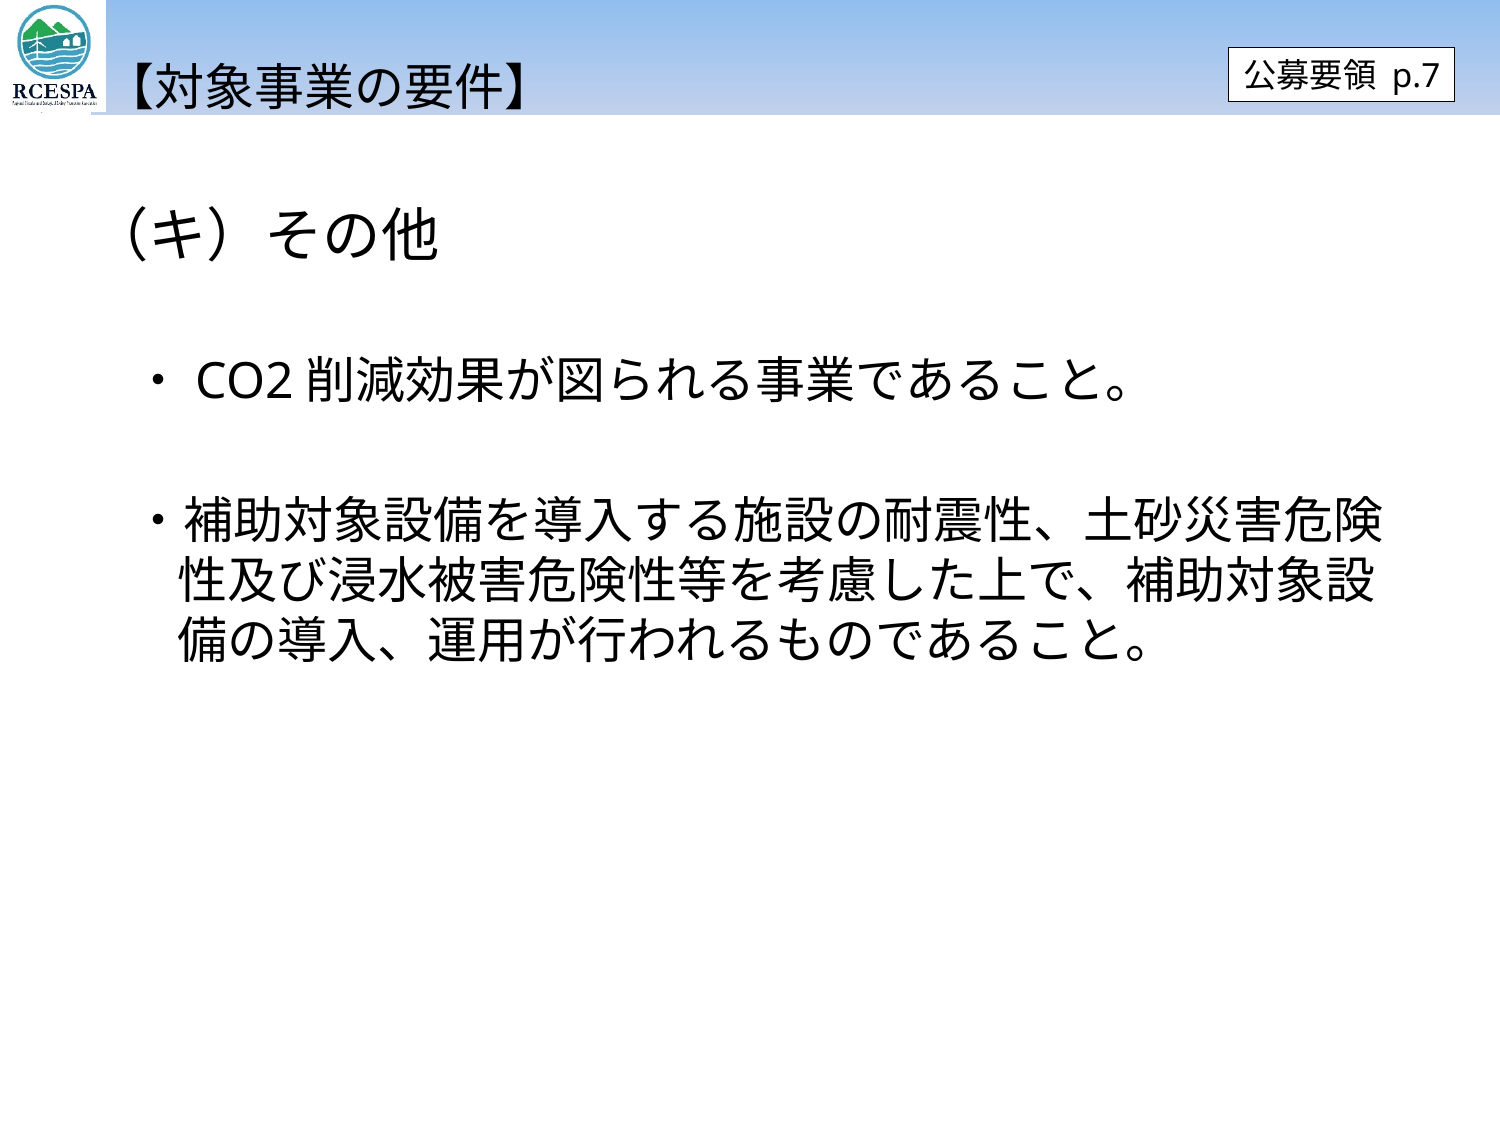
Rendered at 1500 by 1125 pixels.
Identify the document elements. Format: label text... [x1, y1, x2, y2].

text_box 公募要領 p.7 [1228, 47, 1455, 102]
picture [0, 0, 106, 116]
title 【対象事業の要件】 [89, 40, 1048, 131]
list （キ）その他 ・CO2削減効果が図られる事業であること。 ・補助対象設備を導入する施設の耐震性、土砂災害危険性及び浸水被害危険性等を考慮した上で、補助対象設備の導入、運用が行われるものであること。 [75, 134, 1425, 729]
